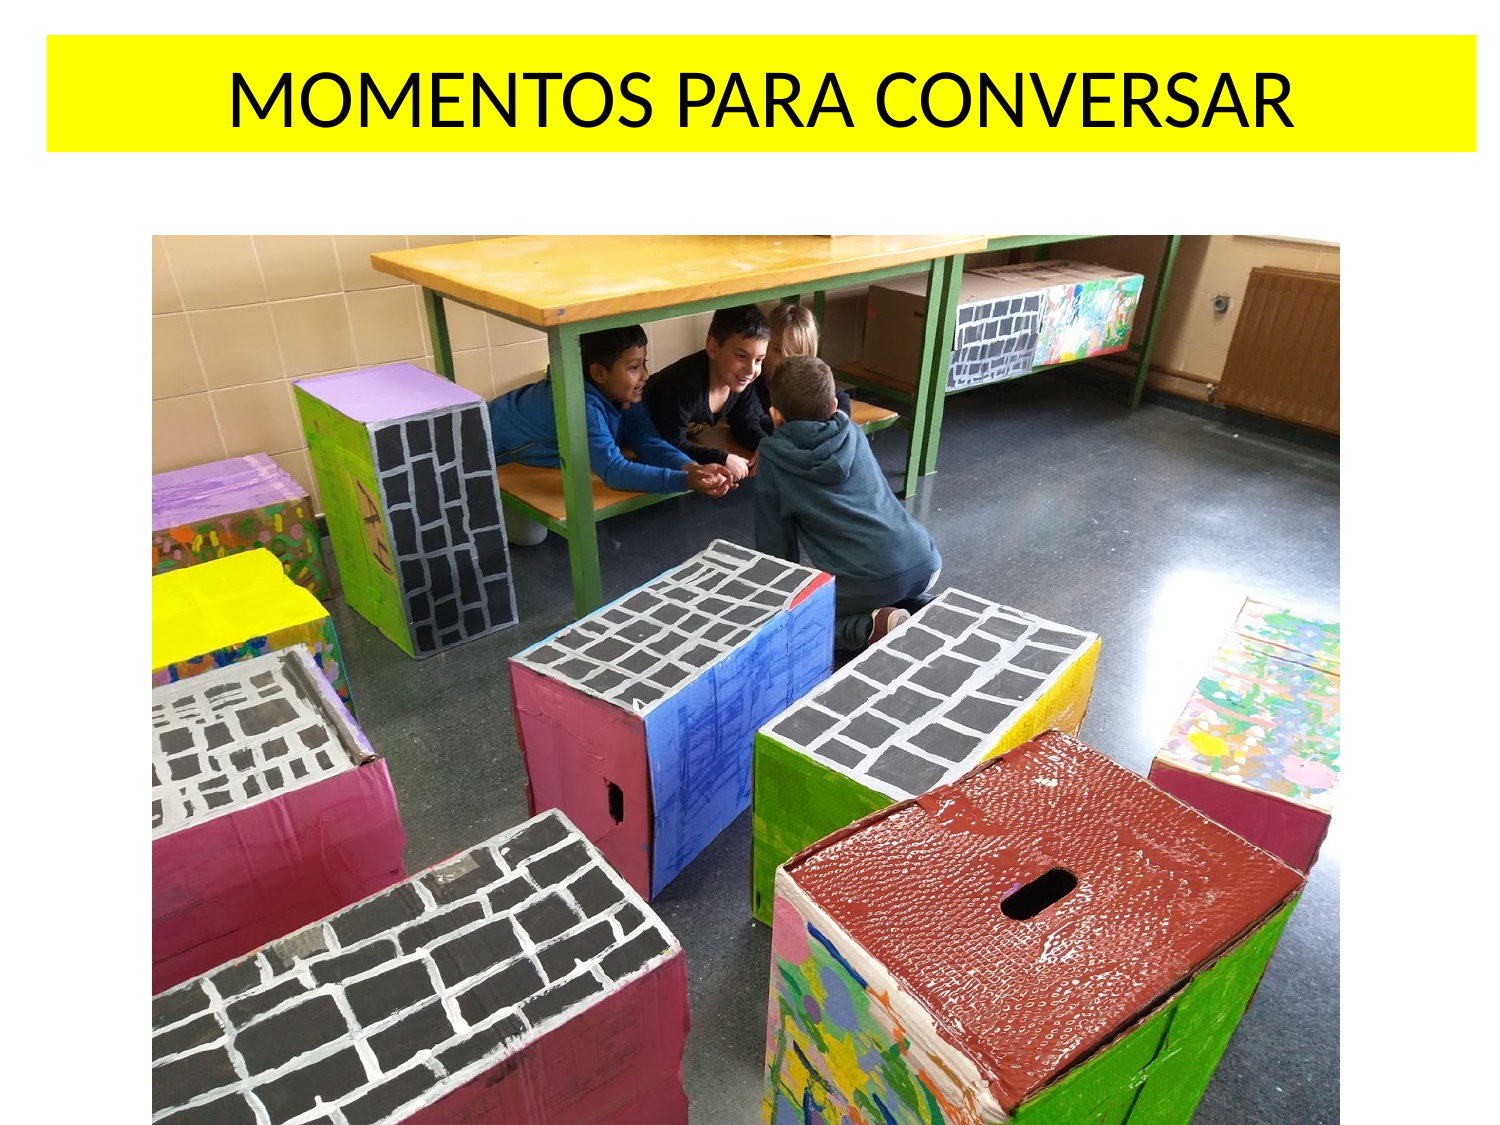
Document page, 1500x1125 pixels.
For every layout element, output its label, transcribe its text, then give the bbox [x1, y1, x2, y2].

picture [152, 234, 1340, 1125]
title MOMENTOS PARA CONVERSAR [46, 35, 1477, 153]
